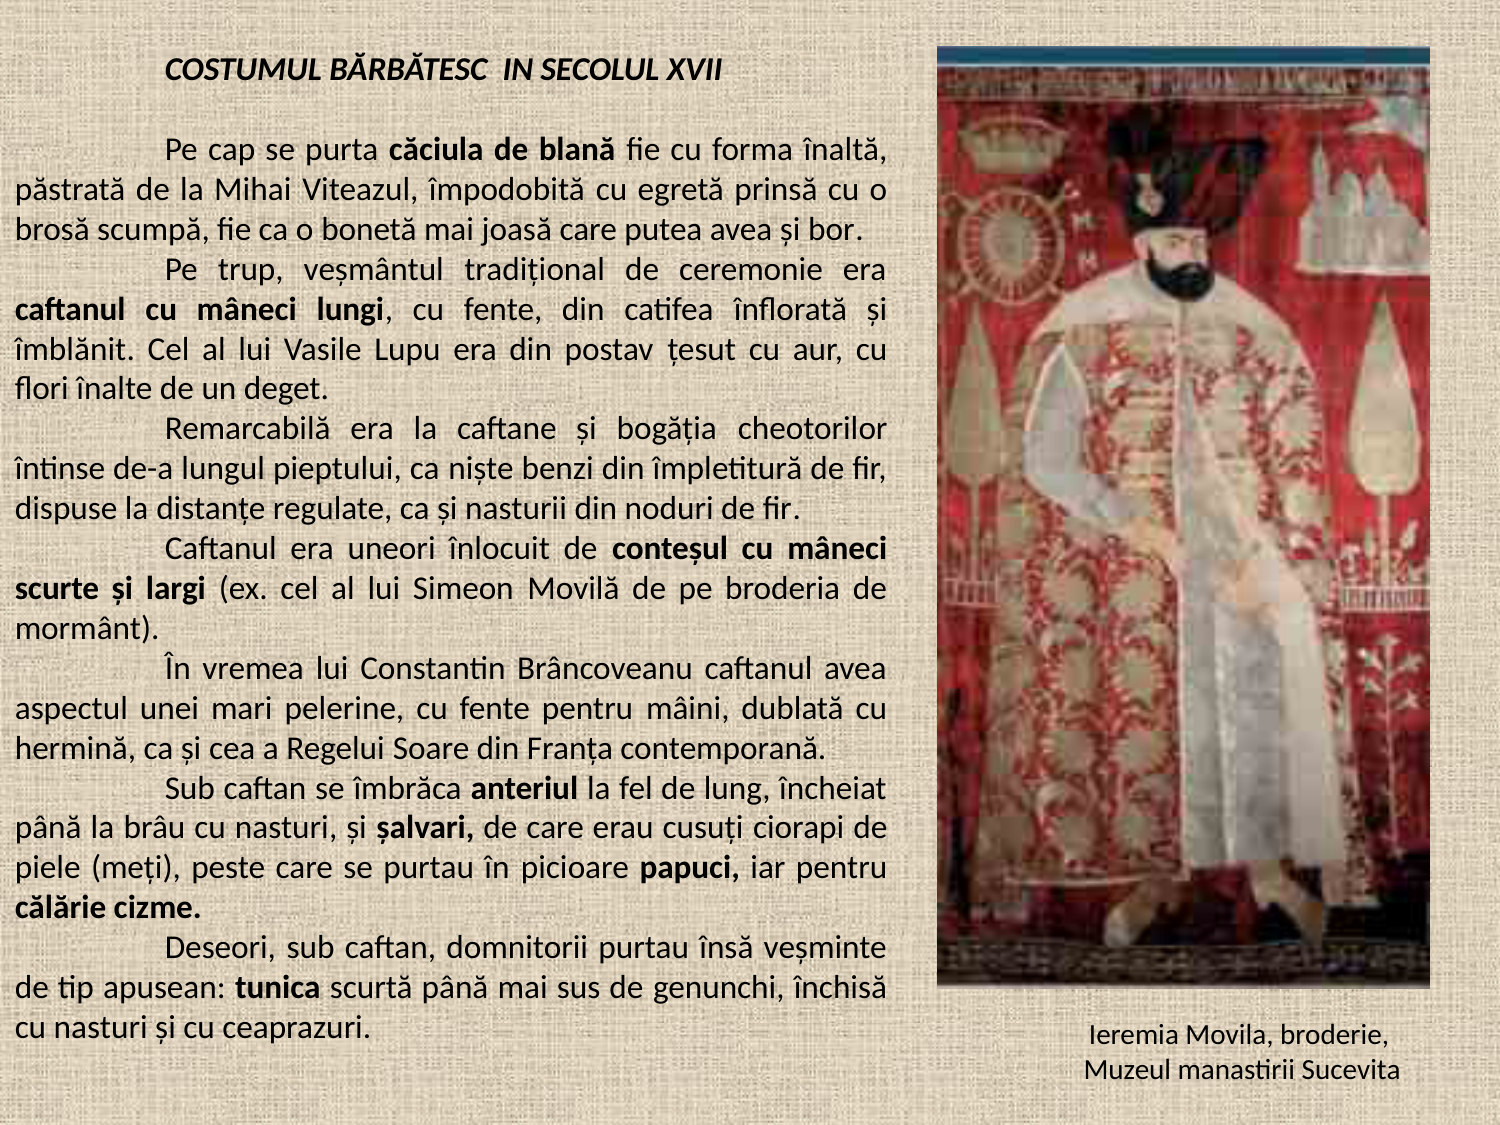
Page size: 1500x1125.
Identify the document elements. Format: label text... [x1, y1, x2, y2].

picture [0, 0, 1500, 1125]
text_box Ieremia Movila, broderie, Muzeul manastirii Sucevita [1019, 1007, 1465, 1093]
text_box COSTUMUL BĂRBĂTESC IN SECOLUL XVII Pe cap se purta căciula de blană fie cu forma înaltă, păstrată de la Mihai Viteazul, împodobită cu egretă prinsă cu o brosă scumpă, fie ca o bonetă mai joasă care putea avea şi bor. Pe trup, veşmântul tradiţional de ceremonie era caftanul cu mâneci lungi, cu fente, din catifea înflorată şi îmblănit. Cel al lui Vasile Lupu era din postav ţesut cu aur, cu flori înalte de un deget. Remarcabilă era la caftane şi bogăţia cheotorilor întinse de-a lungul pieptului, ca nişte benzi din împletitură de fir, dispuse la distanţe regulate, ca şi nasturii din noduri de fir. Caftanul era uneori înlocuit de conteşul cu mâneci scurte şi largi (ex. cel al lui Simeon Movilă de pe broderia de mormânt). În vremea lui Constantin Brâncoveanu caftanul avea aspectul unei mari pelerine, cu fente pentru mâini, dublată cu hermină, ca şi cea a Regelui Soare din Franţa contemporană. Sub caftan se îmbrăca anteriul la fel de lung, încheiat până la brâu cu nasturi, şi şalvari, de care erau cusuţi ciorapi de piele (meţi), peste care se purtau în picioare papuci, iar pentru călărie cizme. Deseori, sub caftan, domnitorii purtau însă veşminte de tip apusean: tunica scurtă până mai sus de genunchi, închisă cu nasturi şi cu ceaprazuri. [0, 0, 903, 1053]
